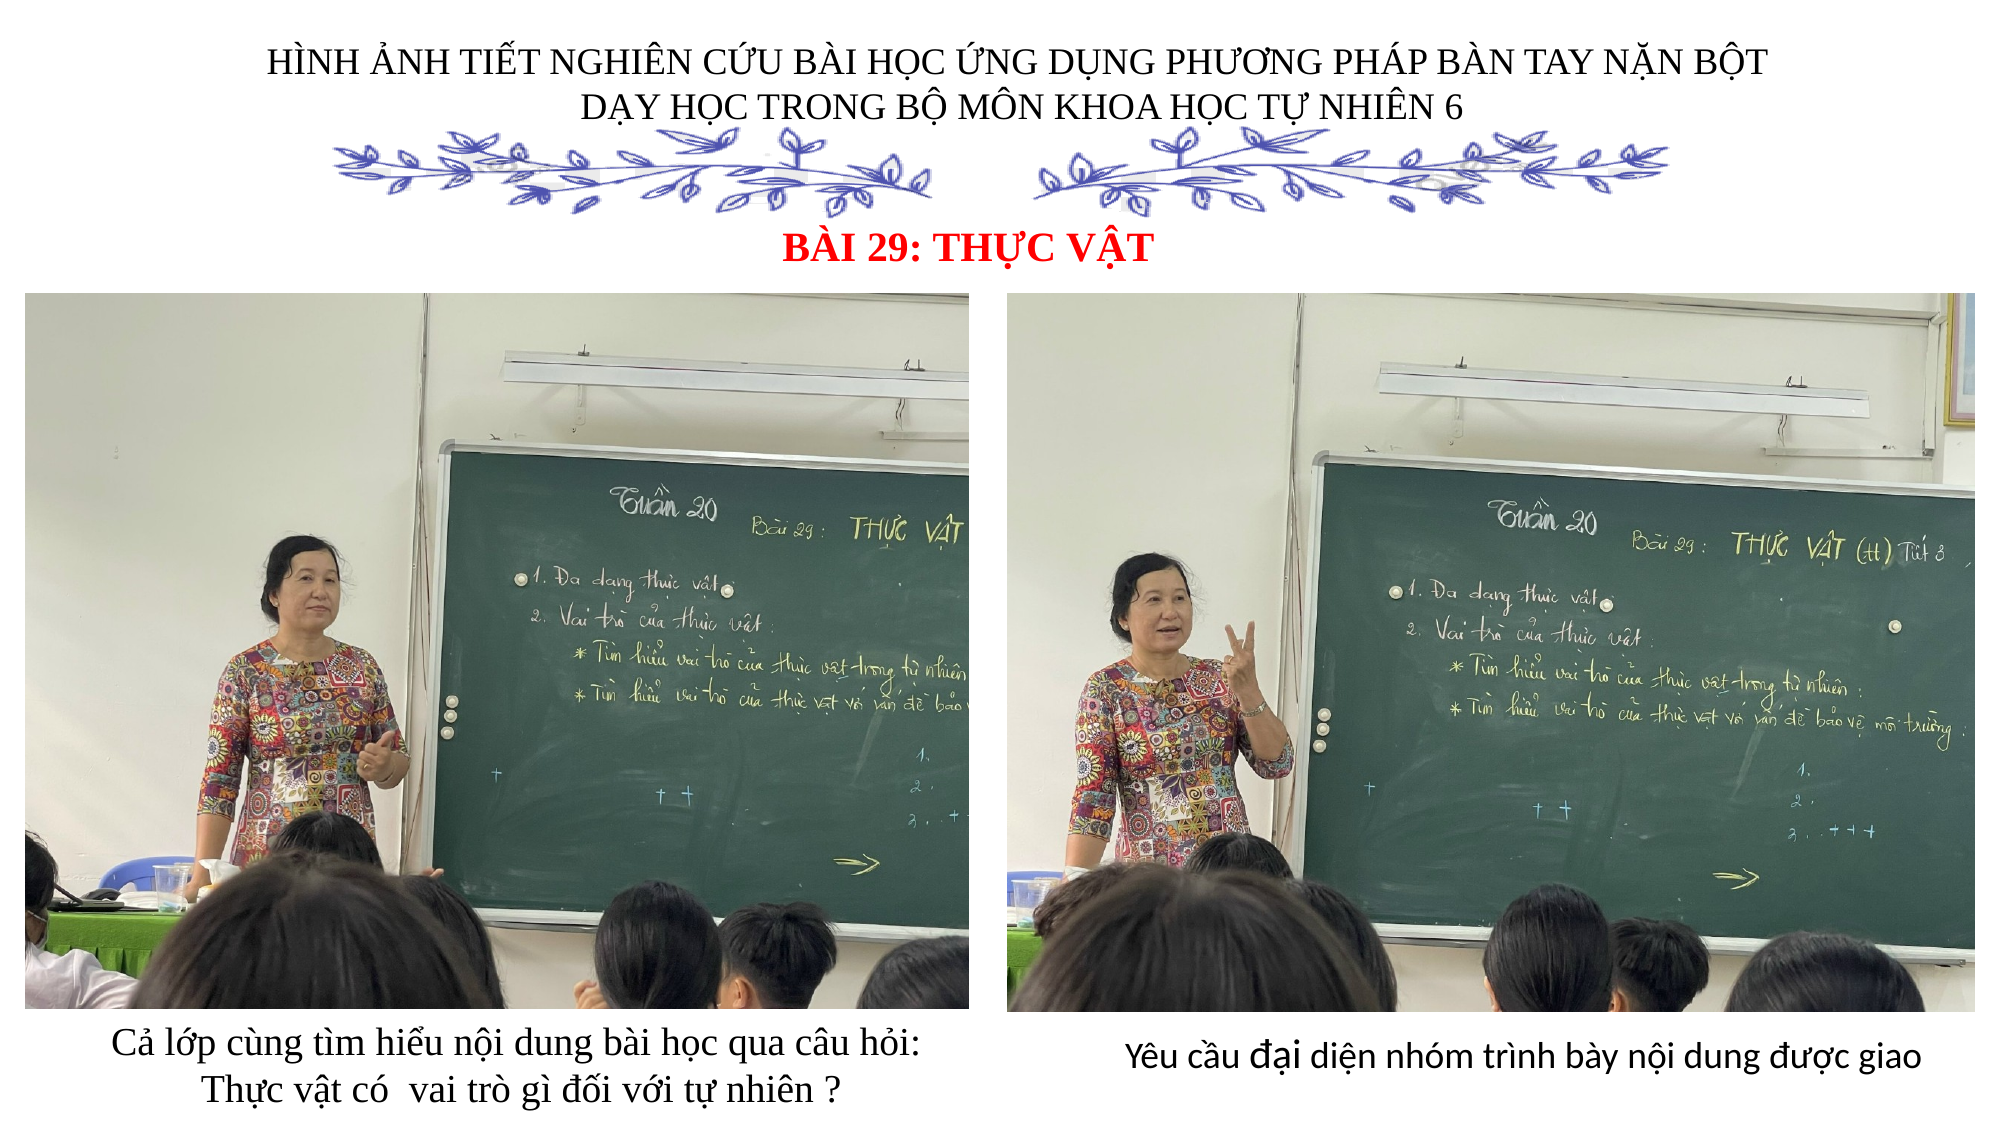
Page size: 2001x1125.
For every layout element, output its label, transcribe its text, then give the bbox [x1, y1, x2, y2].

text_box Yêu cầu đại diện nhóm trình bày nội dung được giao [1059, 1019, 1997, 1085]
text_box BÀI 29: THỰC VẬT [387, 256, 1549, 278]
picture [25, 293, 969, 1009]
picture [253, 95, 1747, 256]
text_box Cả lớp cùng tìm hiểu nội dung bài học qua câu hỏi: Thực vật có vai trò gì đối với tự nhiên ? [33, 1008, 1000, 1118]
picture [1007, 293, 1975, 1013]
text_box HÌNH ẢNH TIẾT NGHIÊN CỨU BÀI HỌC ỨNG DỤNG PHƯƠNG PHÁP BÀN TAY NẶN BỘT DẠY HỌC TRONG BỘ MÔN KHOA HỌC TỰ NHIÊN 6 [230, 29, 1814, 135]
